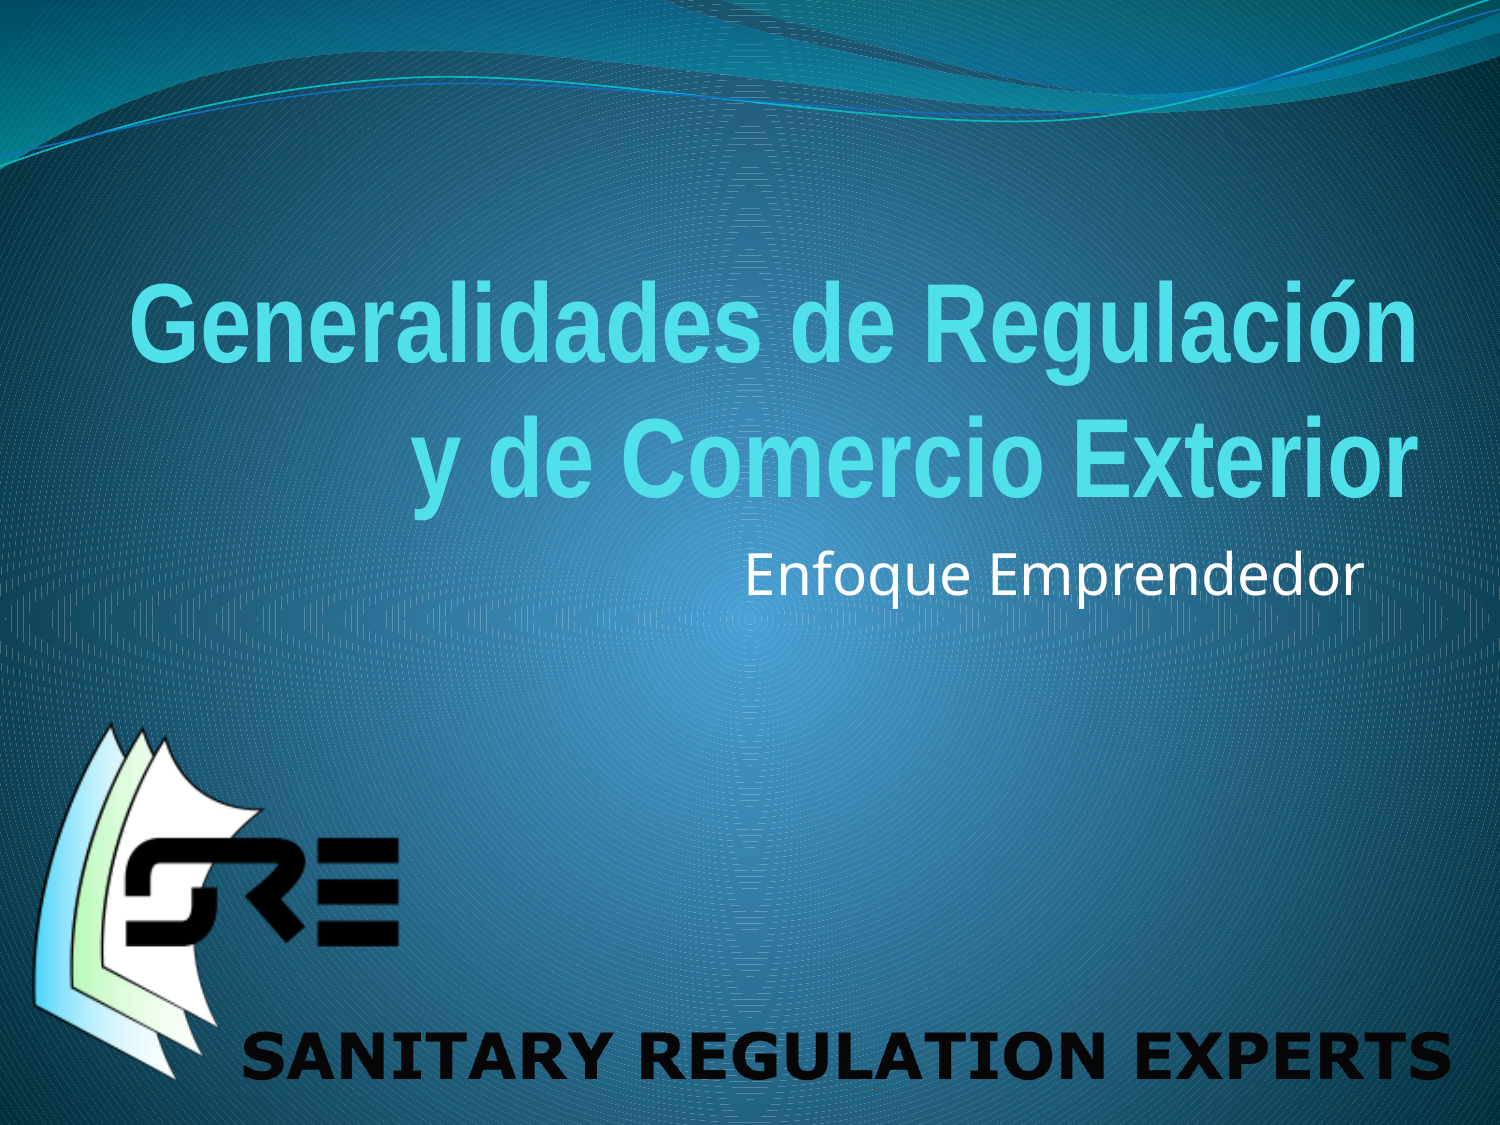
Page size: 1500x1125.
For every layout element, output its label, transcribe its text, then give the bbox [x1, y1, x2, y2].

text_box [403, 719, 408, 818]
title Generalidades de Regulación y de Comercio Exterior [100, 219, 1423, 520]
subtitle Enfoque Emprendedor [87, 529, 1376, 818]
picture [29, 715, 1500, 1089]
